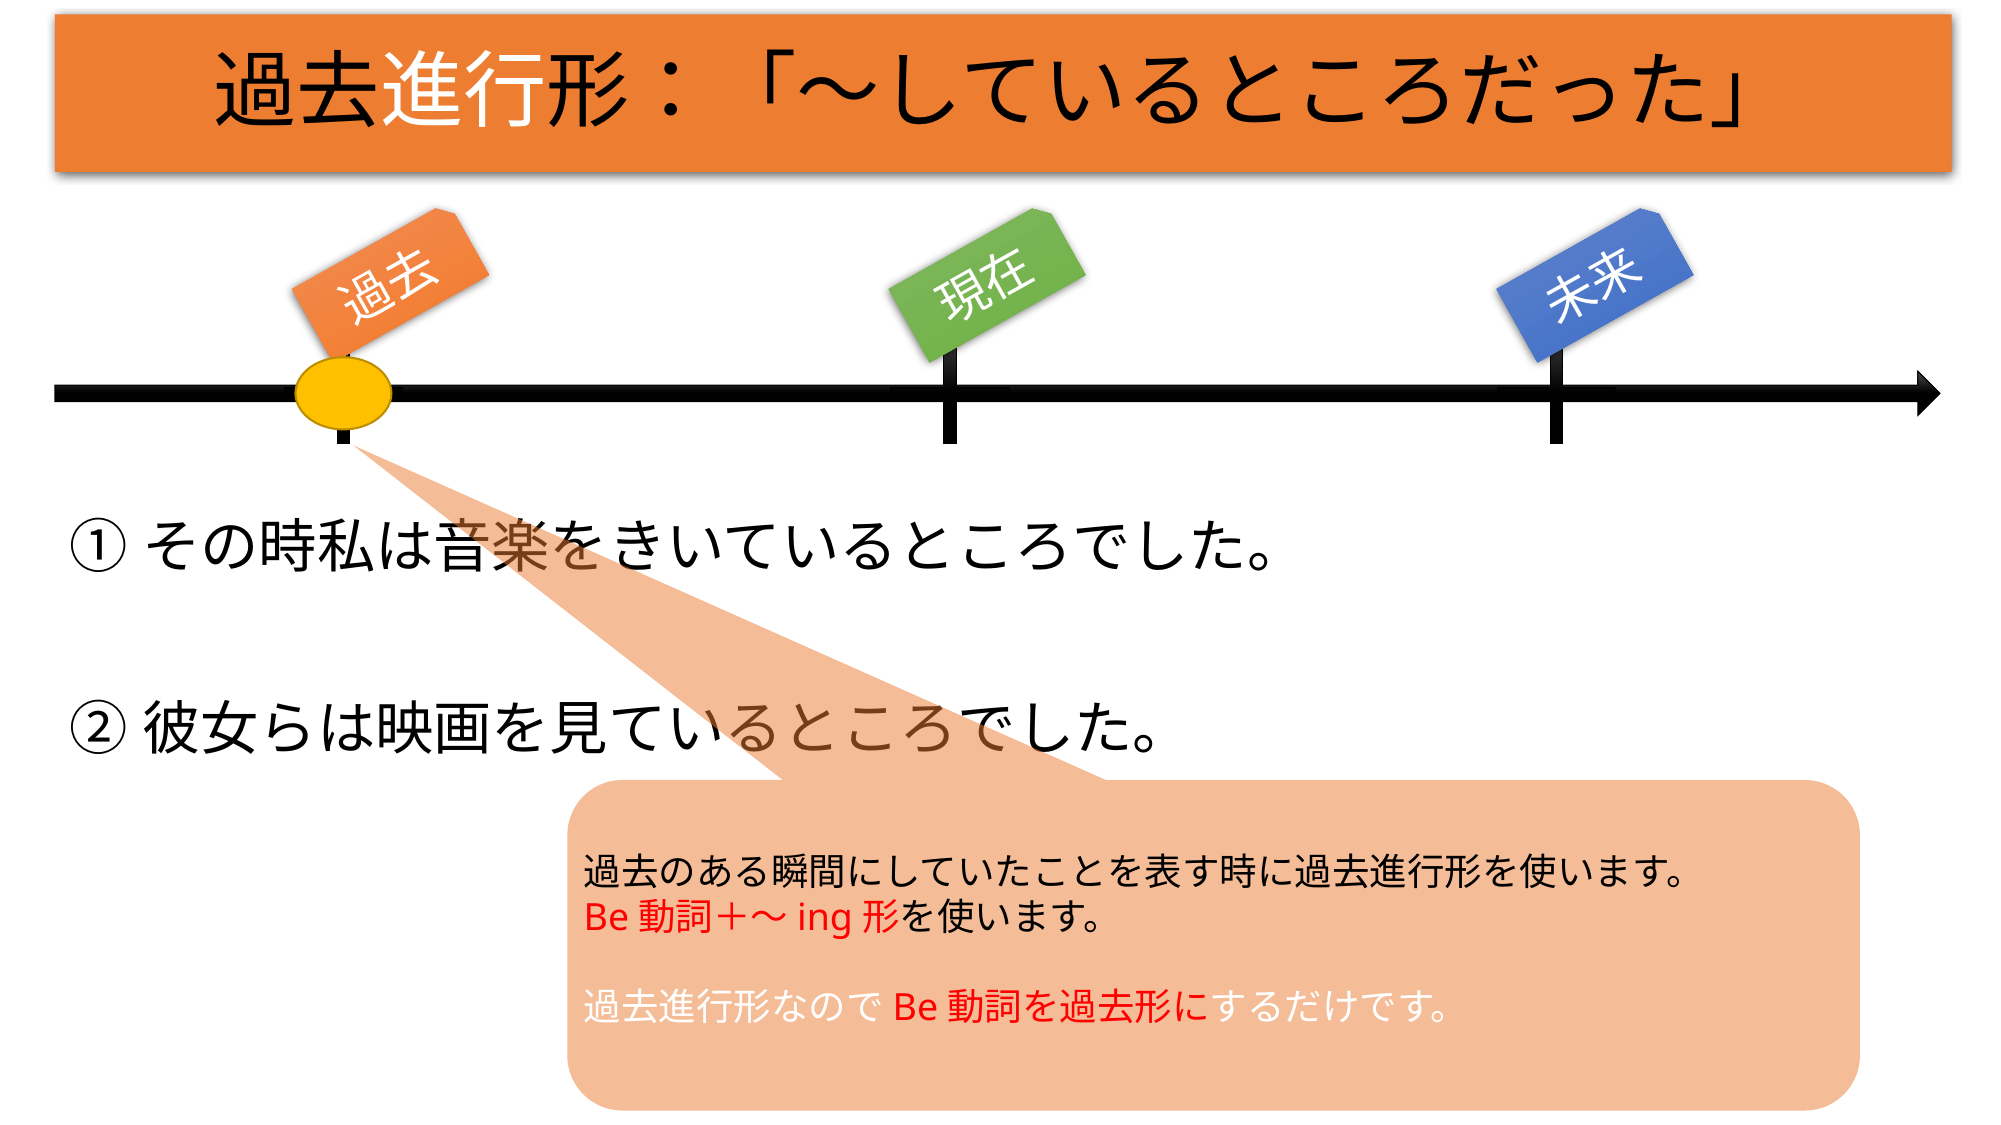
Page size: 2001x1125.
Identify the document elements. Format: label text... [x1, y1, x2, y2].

title 過去進行形：「～しているところだった」 [54, 14, 1952, 172]
list ①その時私は音楽をきいているところでした。 ②彼女らは映画を見ているところでした。 [481, 501, 1728, 780]
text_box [54, 240, 1940, 462]
list ①その時私は音楽をきいているところでした。 ②彼女らは映画を見ているところでした。 [54, 501, 780, 1111]
text_box 過去のある瞬間にしていたことを表す時に過去進行形を使います。 Be動詞＋～ing形を使います。 過去進行形なのでBe動詞を過去形にするだけです。 [374, 462, 1860, 1111]
